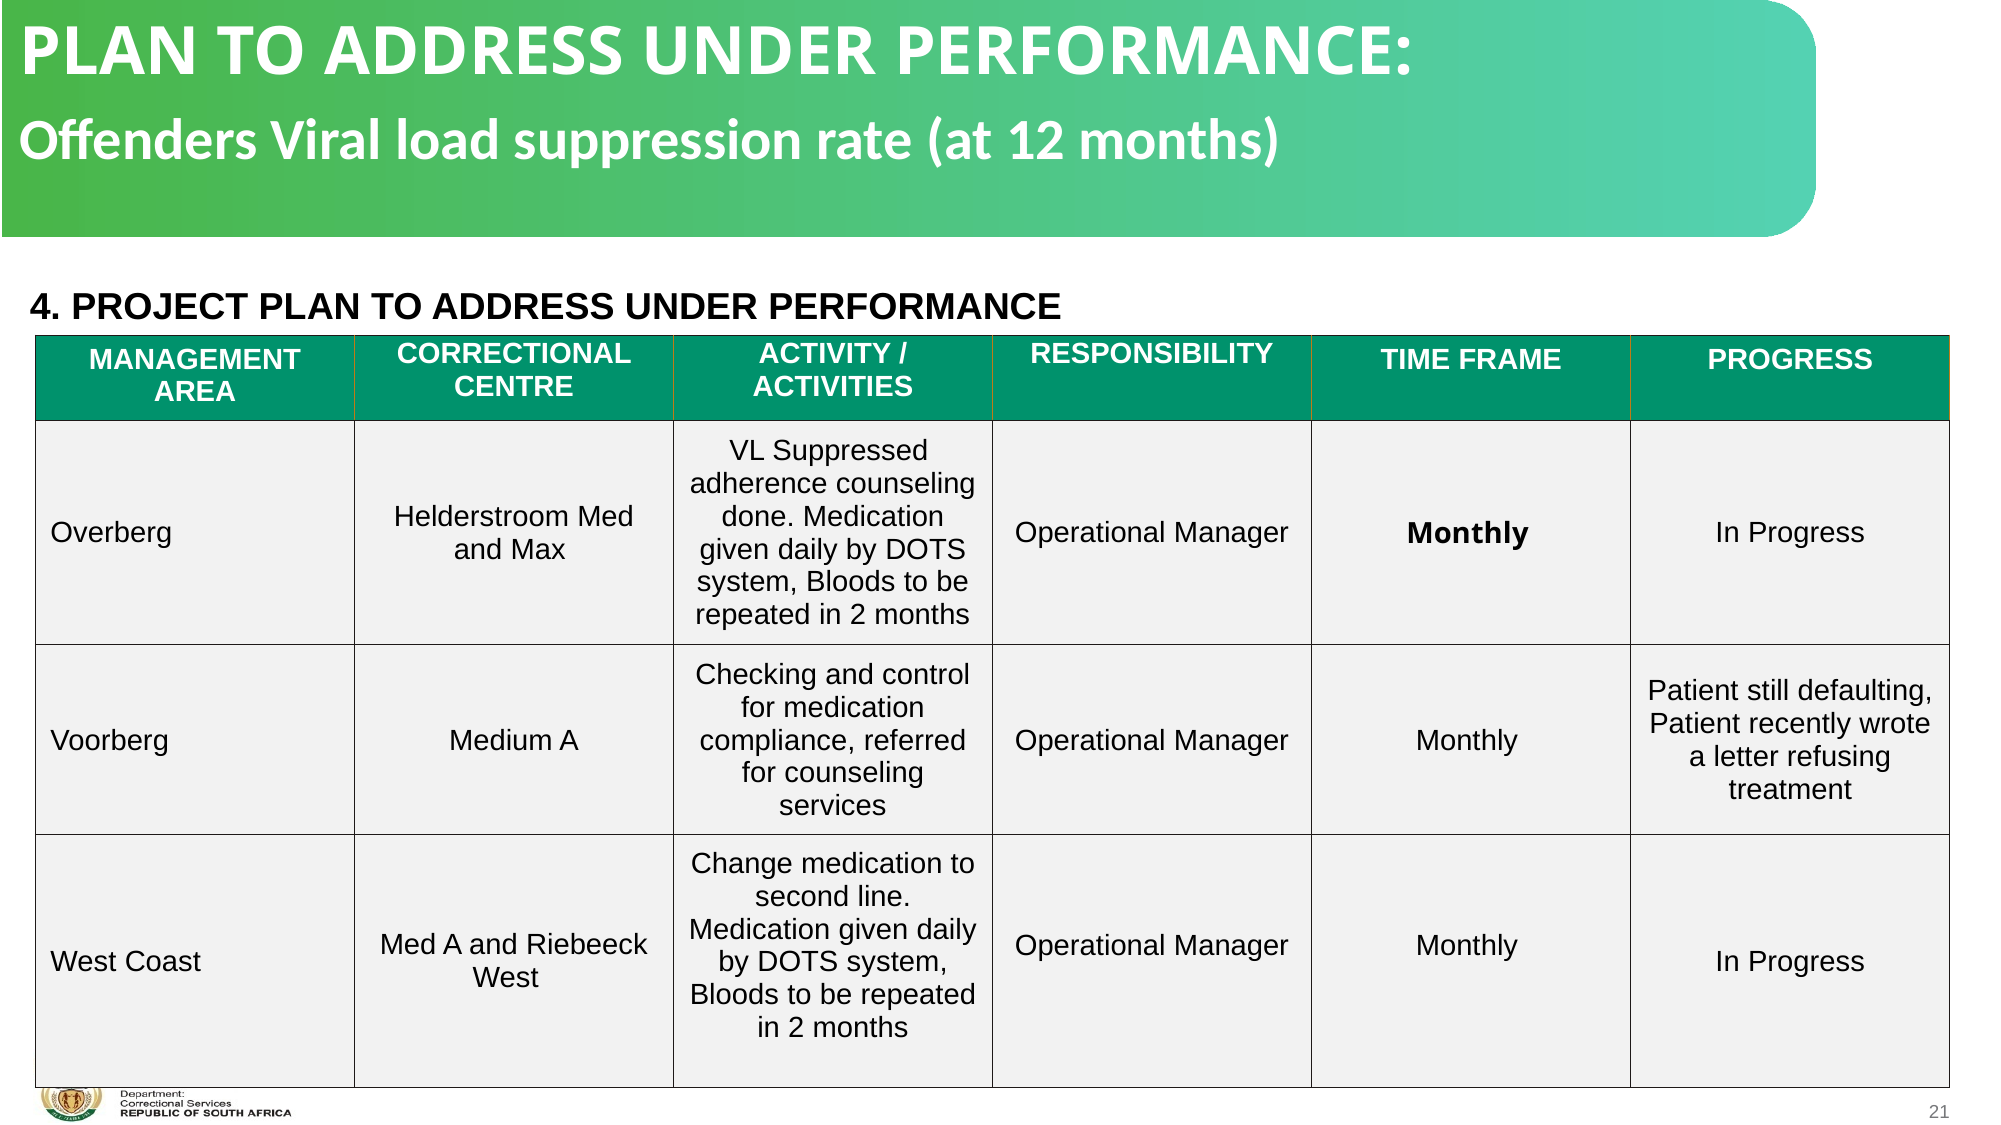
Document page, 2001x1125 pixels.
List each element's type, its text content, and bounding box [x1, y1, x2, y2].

text_box PLAN TO ADDRESS UNDER PERFORMANCE: Offenders Viral load suppression rate (at 12 months) [4, 9, 1803, 96]
table_cell Helderstroom Med and Max [355, 421, 673, 644]
table_cell VL Suppressed adherence counseling done. Medication given daily by DOTS system, Bloods to be repeated in 2 months [674, 421, 992, 644]
table_cell Change medication to second line. Medication given daily by DOTS system, Bloods to be repeated in 2 months [674, 835, 992, 1087]
table_cell Voorberg [36, 645, 354, 834]
table_cell Med A and Riebeeck West [355, 835, 673, 1087]
table_cell Monthly [1312, 645, 1630, 834]
picture [33, 1049, 332, 1123]
table_header RESPONSIBILITY [993, 336, 1311, 420]
table_cell In Progress [1631, 835, 1949, 1087]
table_header CORRECTIONAL CENTRE [355, 336, 673, 420]
table_cell Monthly [1312, 835, 1630, 1087]
table_cell In Progress [1631, 421, 1949, 644]
table_cell Operational Manager [993, 645, 1311, 834]
table_header MANAGEMENT AREA [36, 336, 354, 420]
table_cell Monthly [1312, 421, 1630, 644]
table_cell Medium A [355, 645, 673, 834]
table_cell West Coast [36, 835, 354, 1087]
table_cell Operational Manager [993, 835, 1311, 1087]
table_cell Checking and control for medication compliance, referred for counseling services [674, 645, 992, 834]
table_header ACTIVITY / ACTIVITIES [674, 336, 992, 420]
table_header TIME FRAME [1312, 336, 1630, 420]
table_header PROGRESS [1631, 336, 1949, 420]
text_box [2, 0, 1816, 237]
table_cell Overberg [36, 421, 354, 644]
table_cell Patient still defaulting, Patient recently wrote a letter refusing treatment [1631, 645, 1949, 834]
table_cell Operational Manager [993, 421, 1311, 644]
text_box 4. PROJECT PLAN TO ADDRESS UNDER PERFORMANCE [0, 274, 1463, 335]
